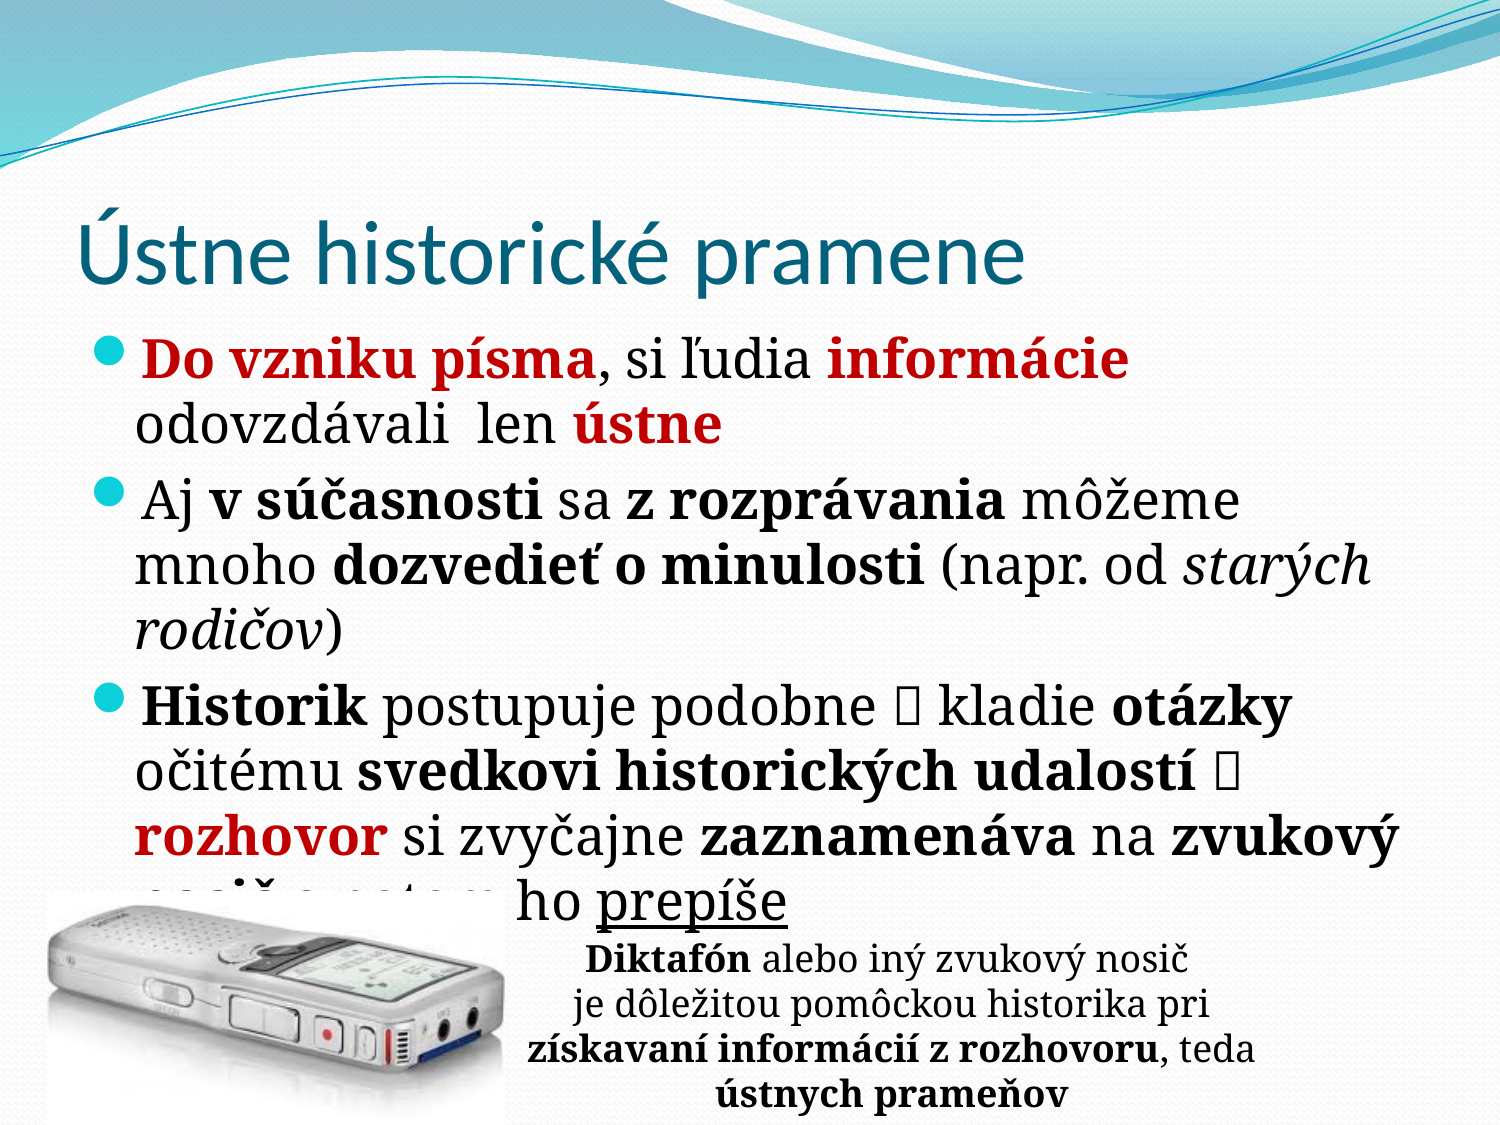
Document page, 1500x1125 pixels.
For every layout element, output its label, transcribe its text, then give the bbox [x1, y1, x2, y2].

list Do vzniku písma, si ľudia informácie odovzdávali len ústne Aj v súčasnosti sa z rozprávania môžeme mnoho dozvedieť o minulosti (napr. od starých rodičov) Historik postupuje podobne  kladie otázky očitému svedkovi historických udalostí  rozhovor si zvyčajne zaznamenáva na zvukový nosič a potom ho prepíše [75, 317, 1425, 1038]
title Ústne historické pramene [75, 115, 1425, 303]
text_box Diktafón alebo iný zvukový nosič je dôležitou pomôckou historika pri získavaní informácií z rozhovoru, teda ústnych prameňov [512, 928, 1272, 1123]
picture [46, 891, 505, 1125]
